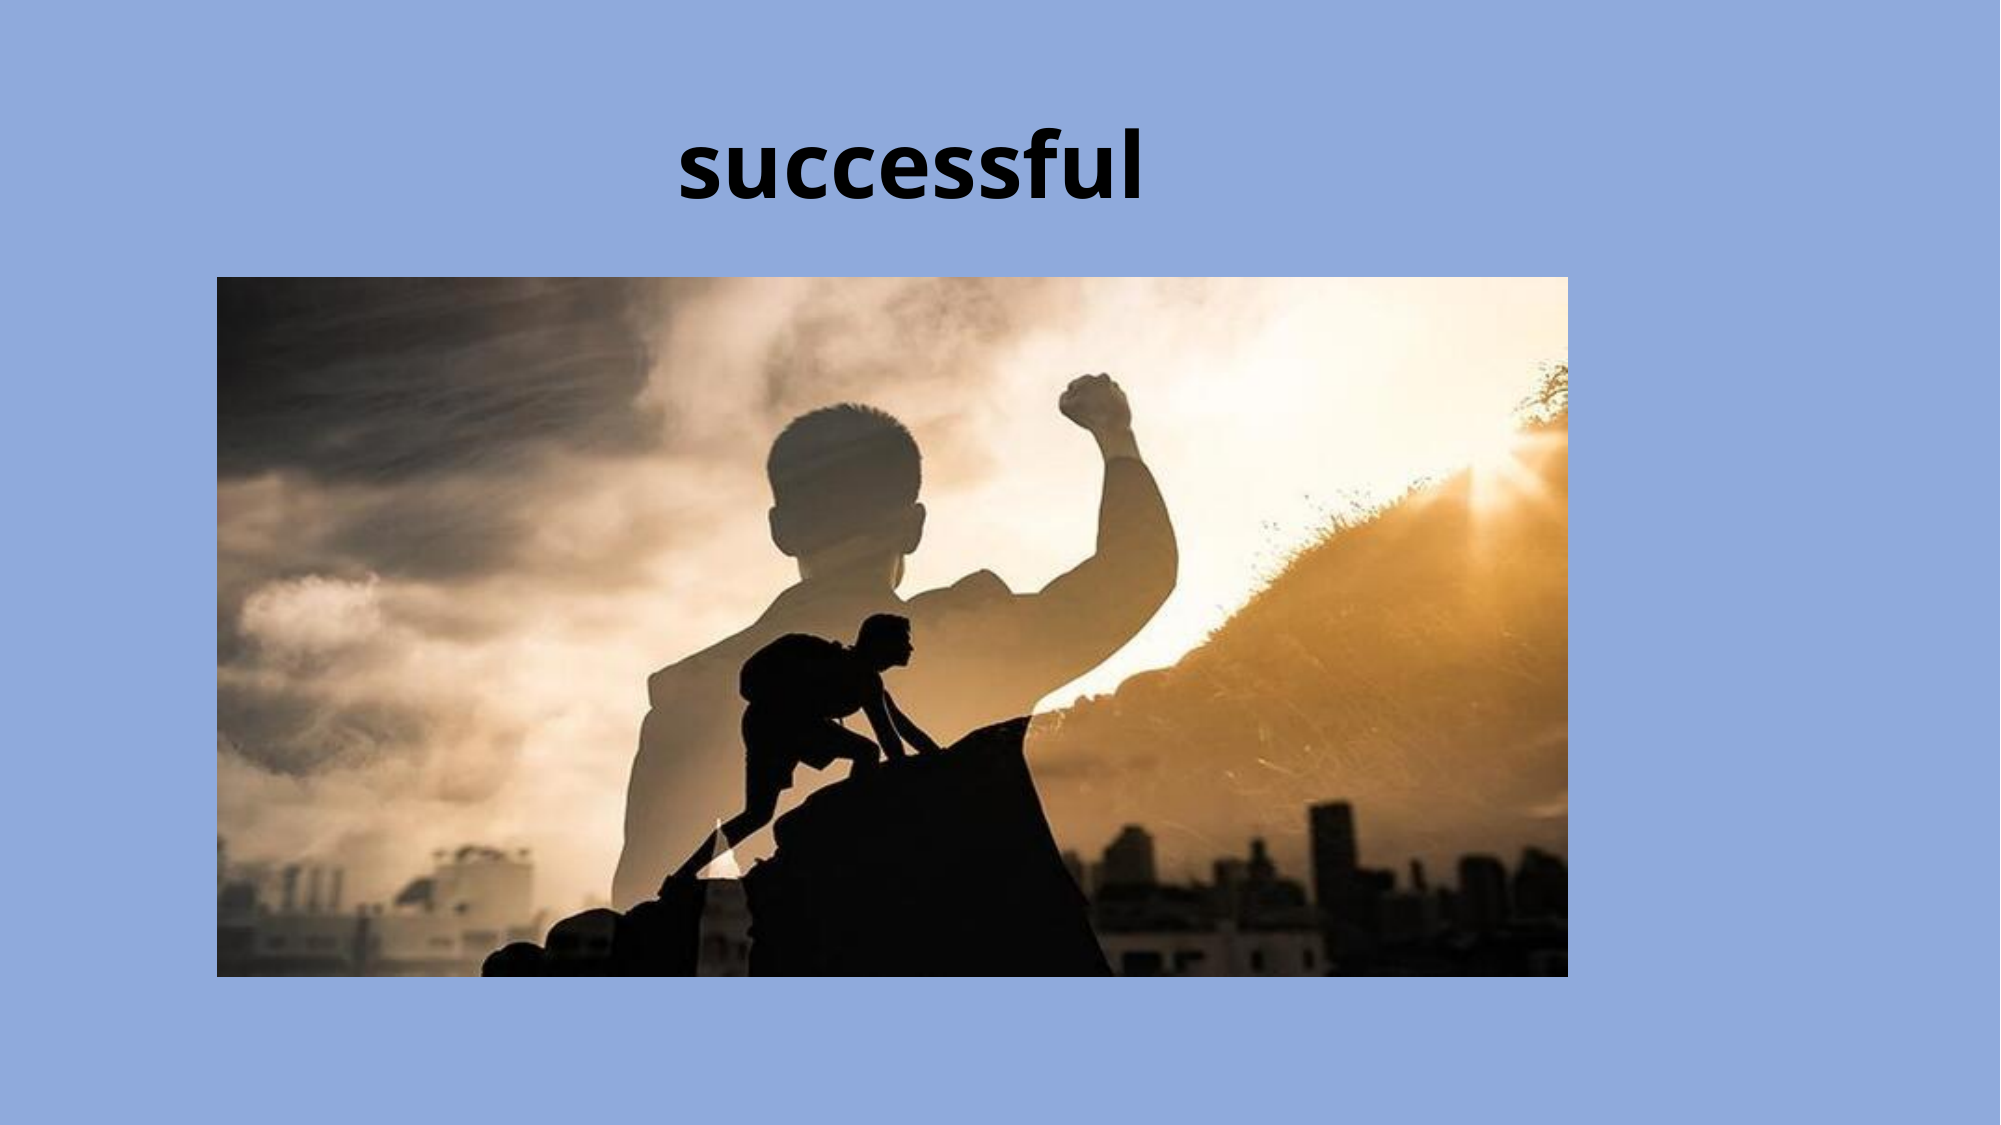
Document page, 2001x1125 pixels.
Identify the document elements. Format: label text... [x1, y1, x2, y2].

title successful [662, 59, 2000, 278]
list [217, 277, 1568, 977]
